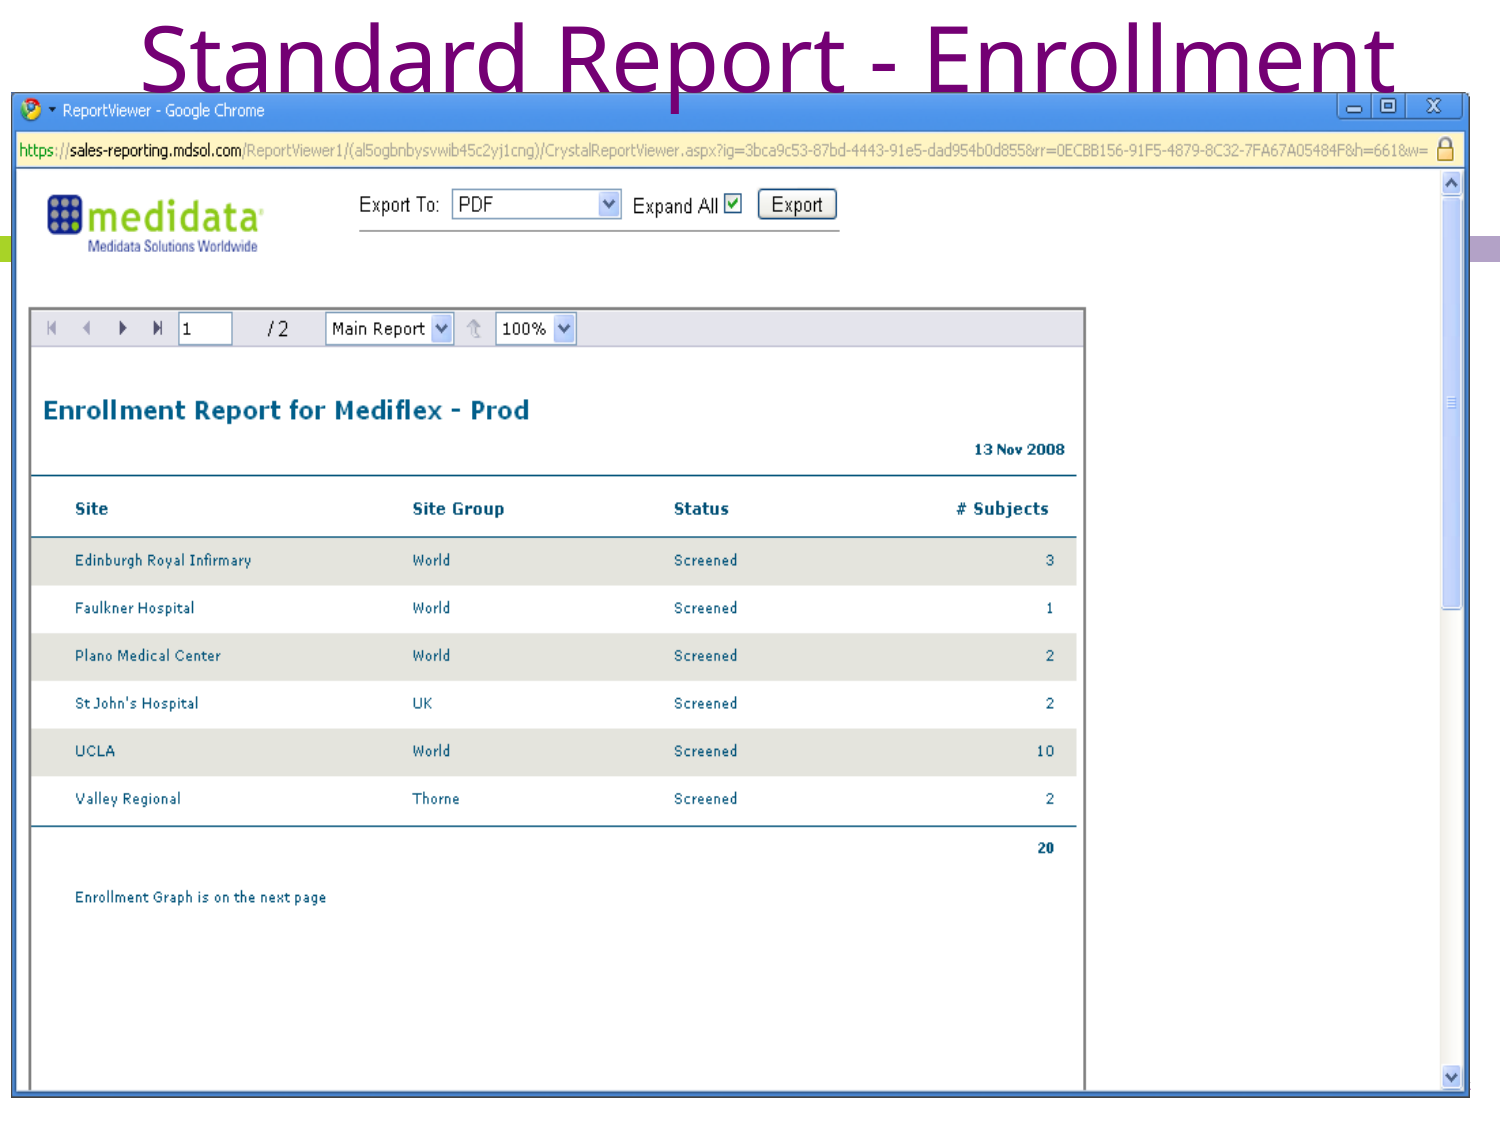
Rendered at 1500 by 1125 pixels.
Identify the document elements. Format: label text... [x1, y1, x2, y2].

picture [0, 92, 1500, 1099]
text_box Standard Report - Enrollment [11, 0, 1500, 150]
